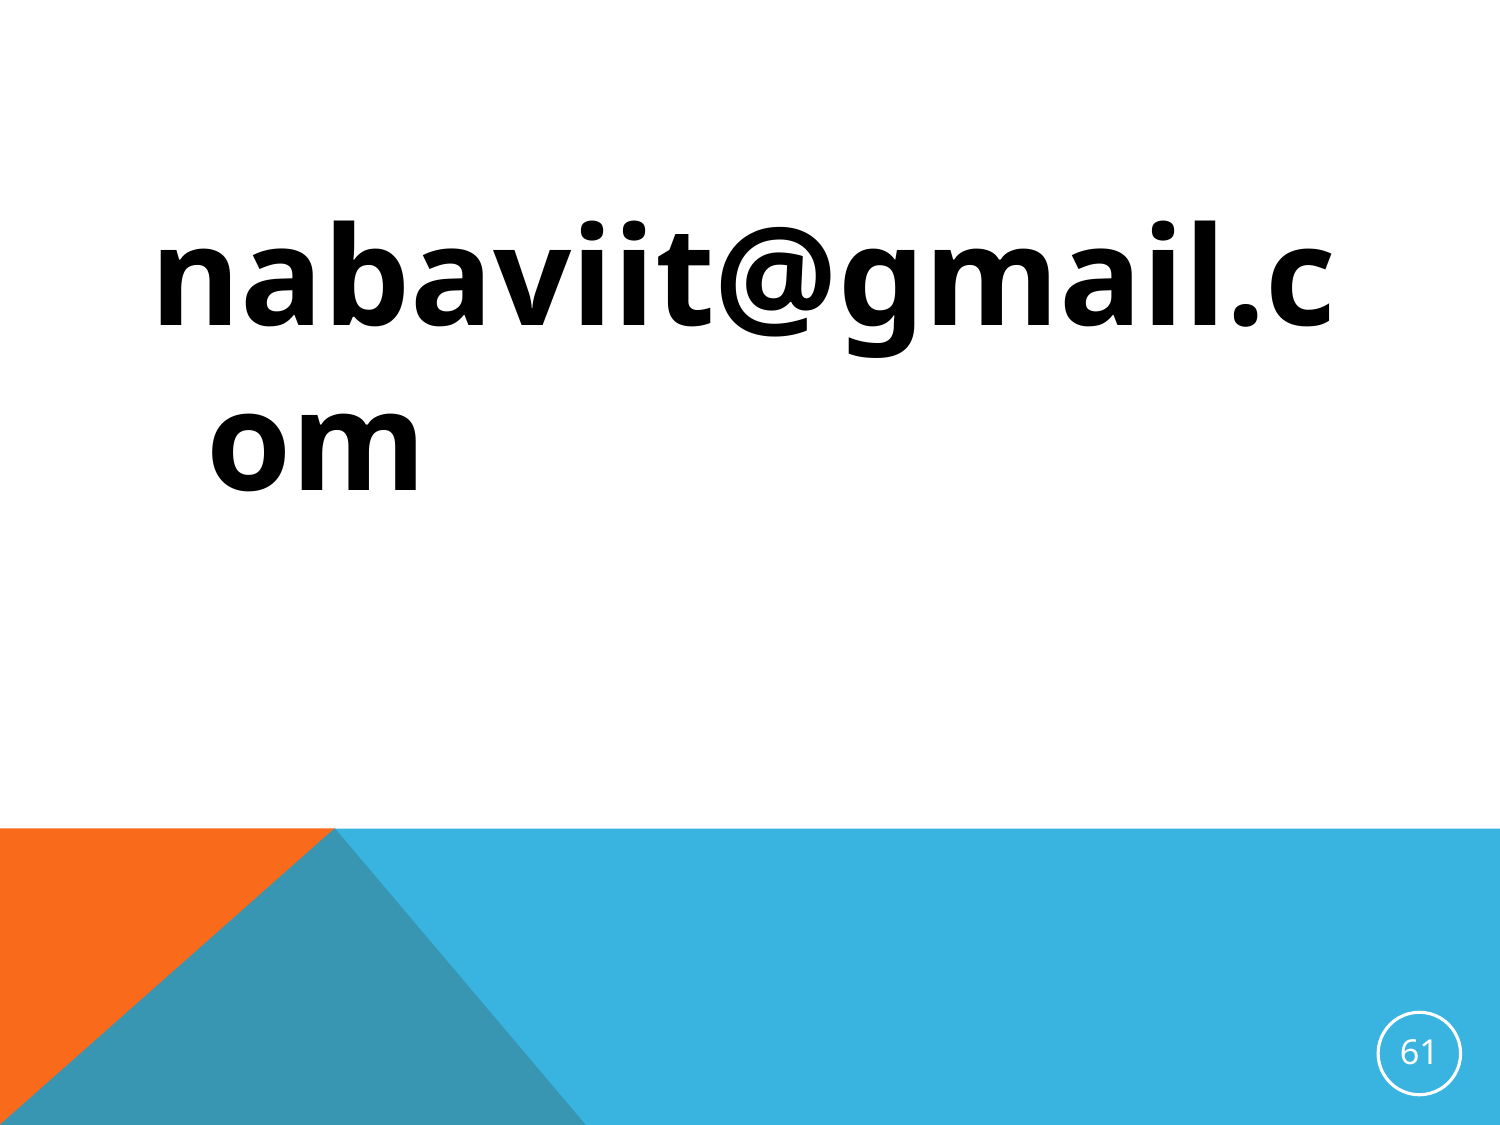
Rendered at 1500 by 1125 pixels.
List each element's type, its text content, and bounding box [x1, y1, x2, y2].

slide_number 61 [1376, 1010, 1463, 1097]
list nabaviit@gmail.com [135, 180, 1369, 768]
